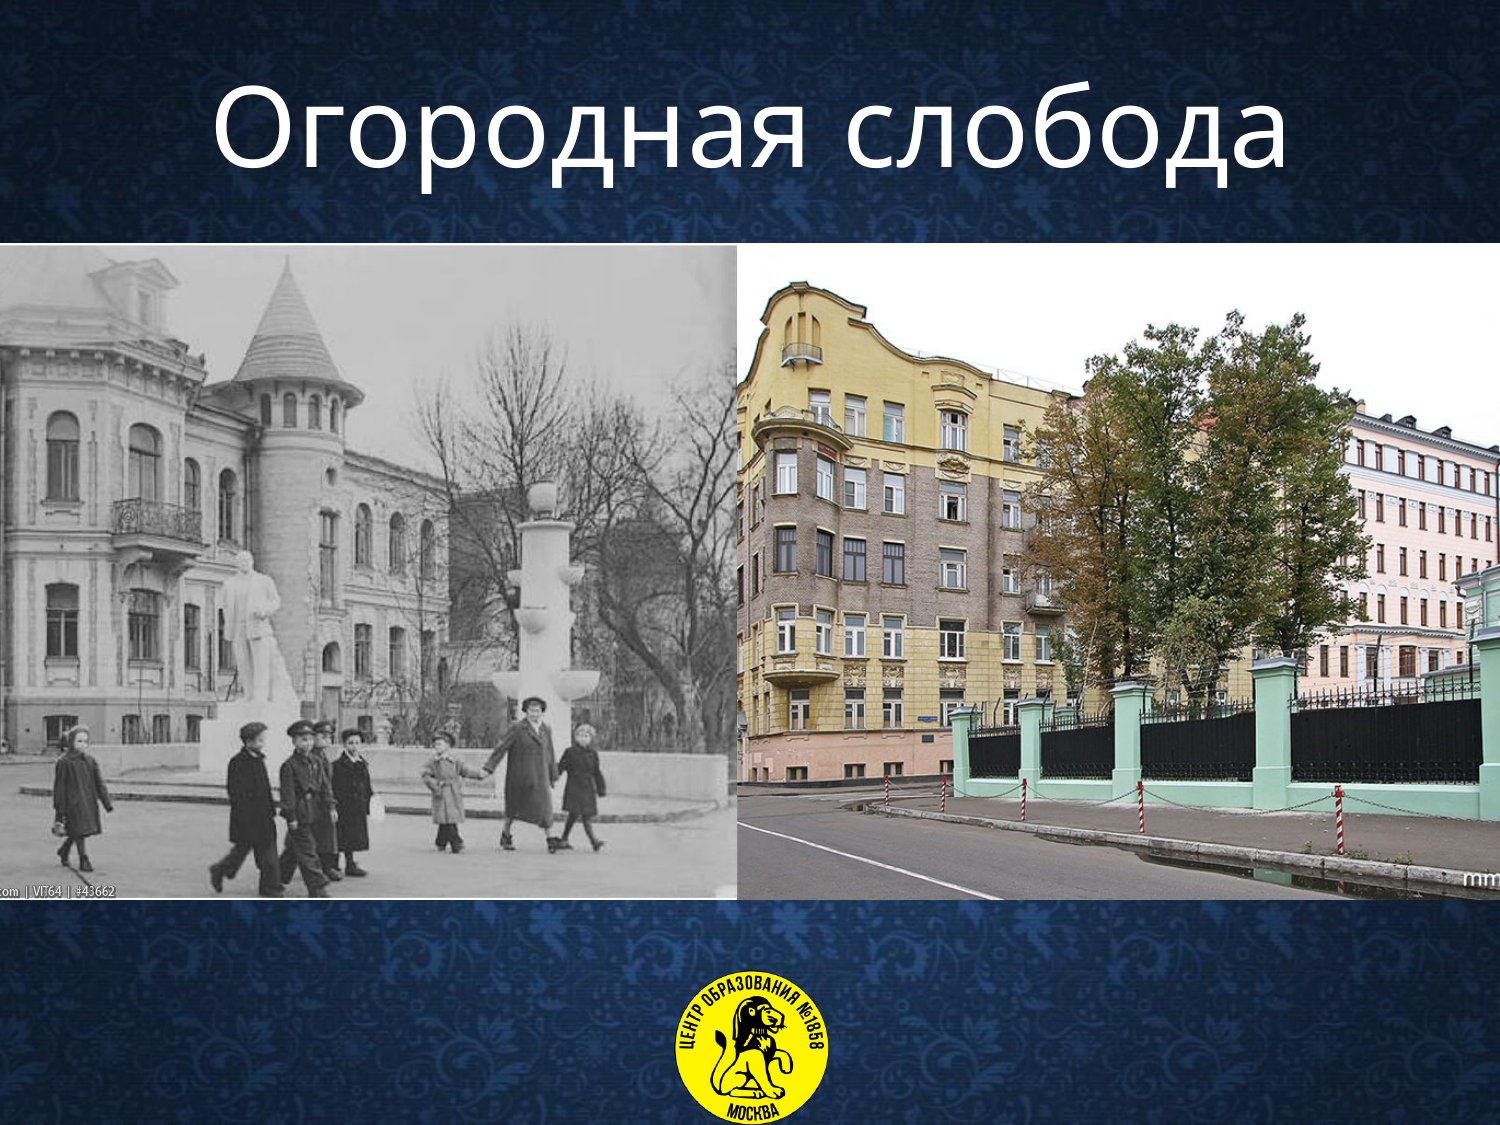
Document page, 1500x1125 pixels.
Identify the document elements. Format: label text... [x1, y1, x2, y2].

text_box Огородная слобода [194, 47, 1308, 198]
picture [0, 0, 1500, 1125]
